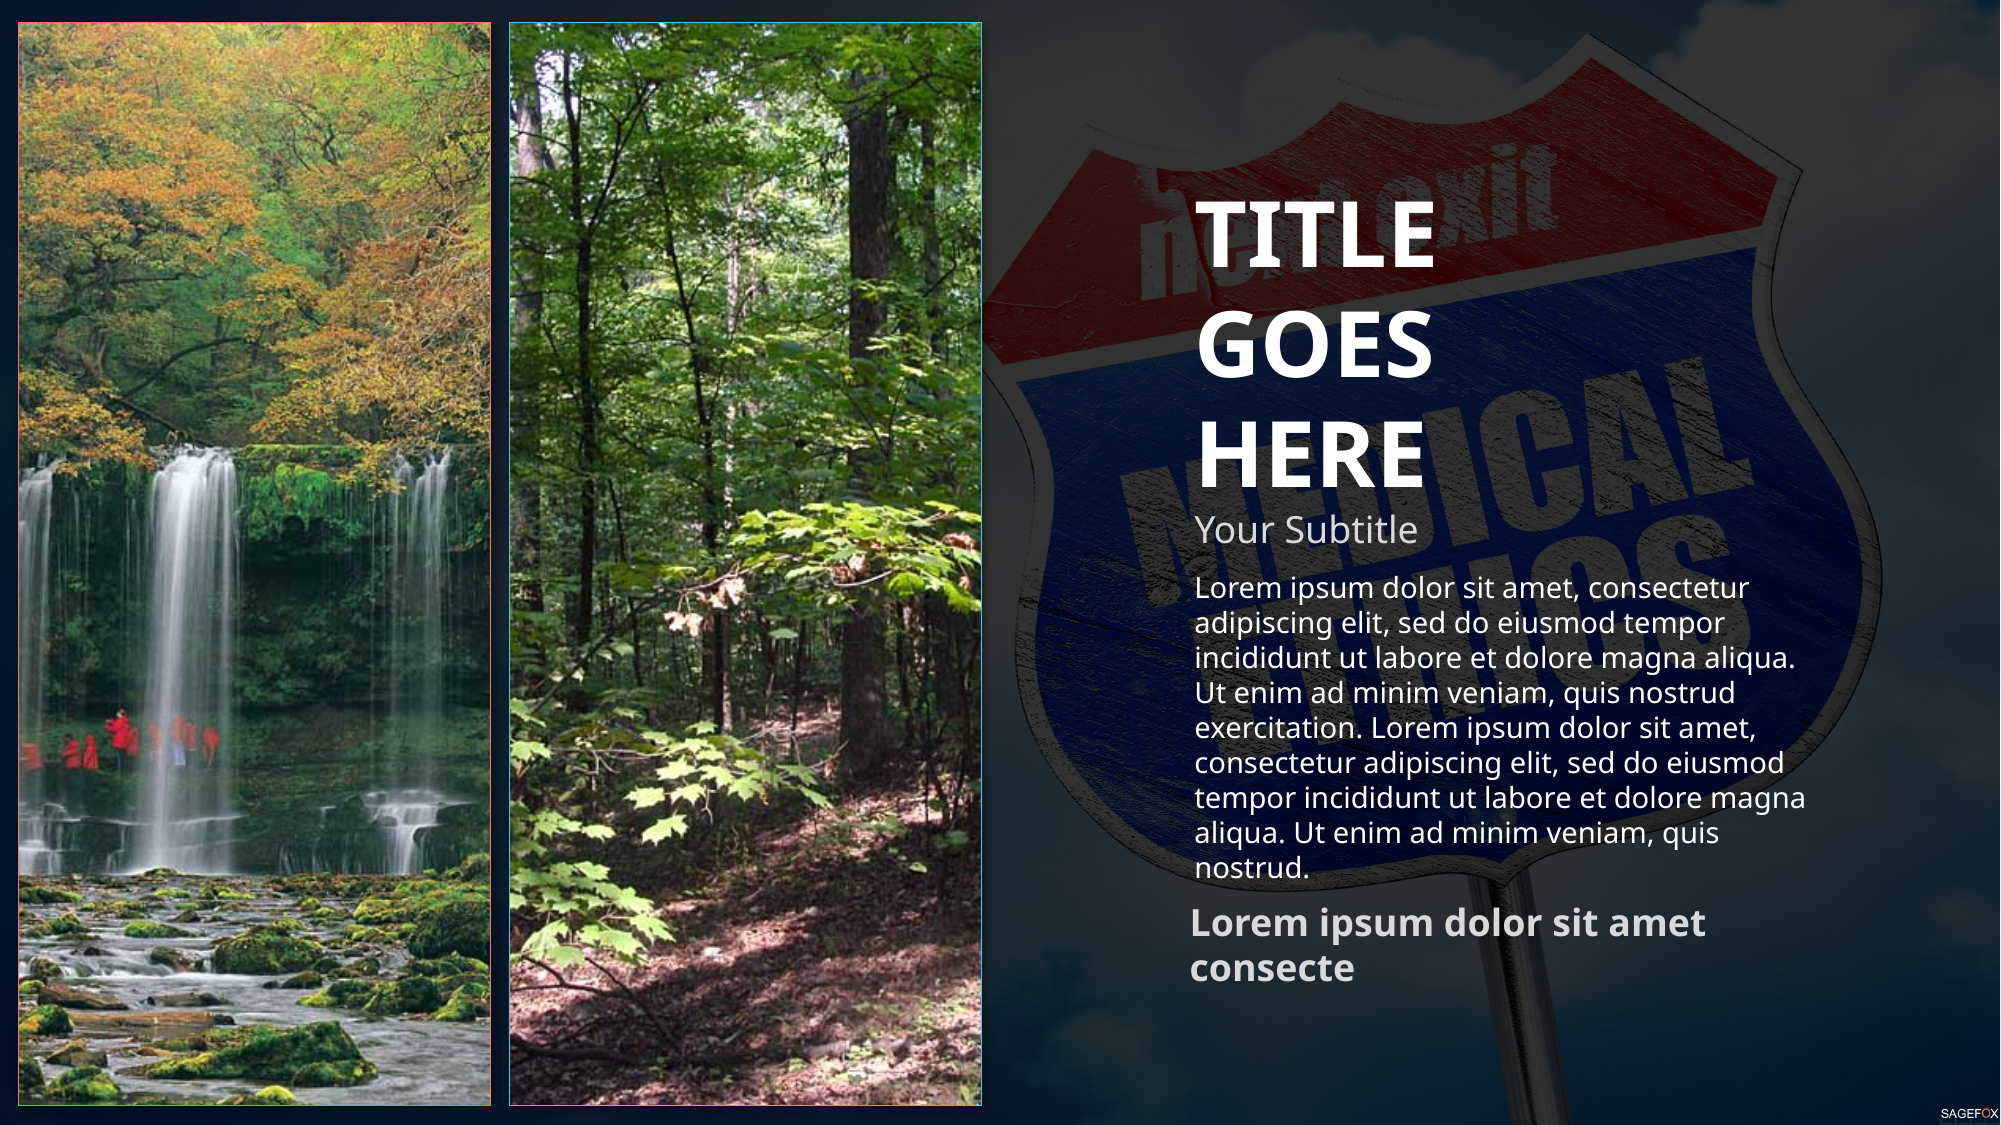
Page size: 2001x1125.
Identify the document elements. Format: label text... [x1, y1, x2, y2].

text_box Lorem ipsum dolor sit amet, consectetur adipiscing elit, sed do eiusmod tempor incididunt ut labore et dolore magna aliqua. Ut enim ad minim veniam, quis nostrud exercitation. Lorem ipsum dolor sit amet, consectetur adipiscing elit, sed do eiusmod tempor incididunt ut labore et dolore magna aliqua. Ut enim ad minim veniam, quis nostrud. [1179, 562, 1845, 892]
text_box [508, 21, 982, 1106]
picture [0, 0, 2001, 1125]
text_box Lorem ipsum dolor sit amet consecte [1179, 894, 1821, 995]
text_box TITLE GOES HERE Your Subtitle [1179, 168, 1665, 562]
text_box [17, 21, 492, 1106]
